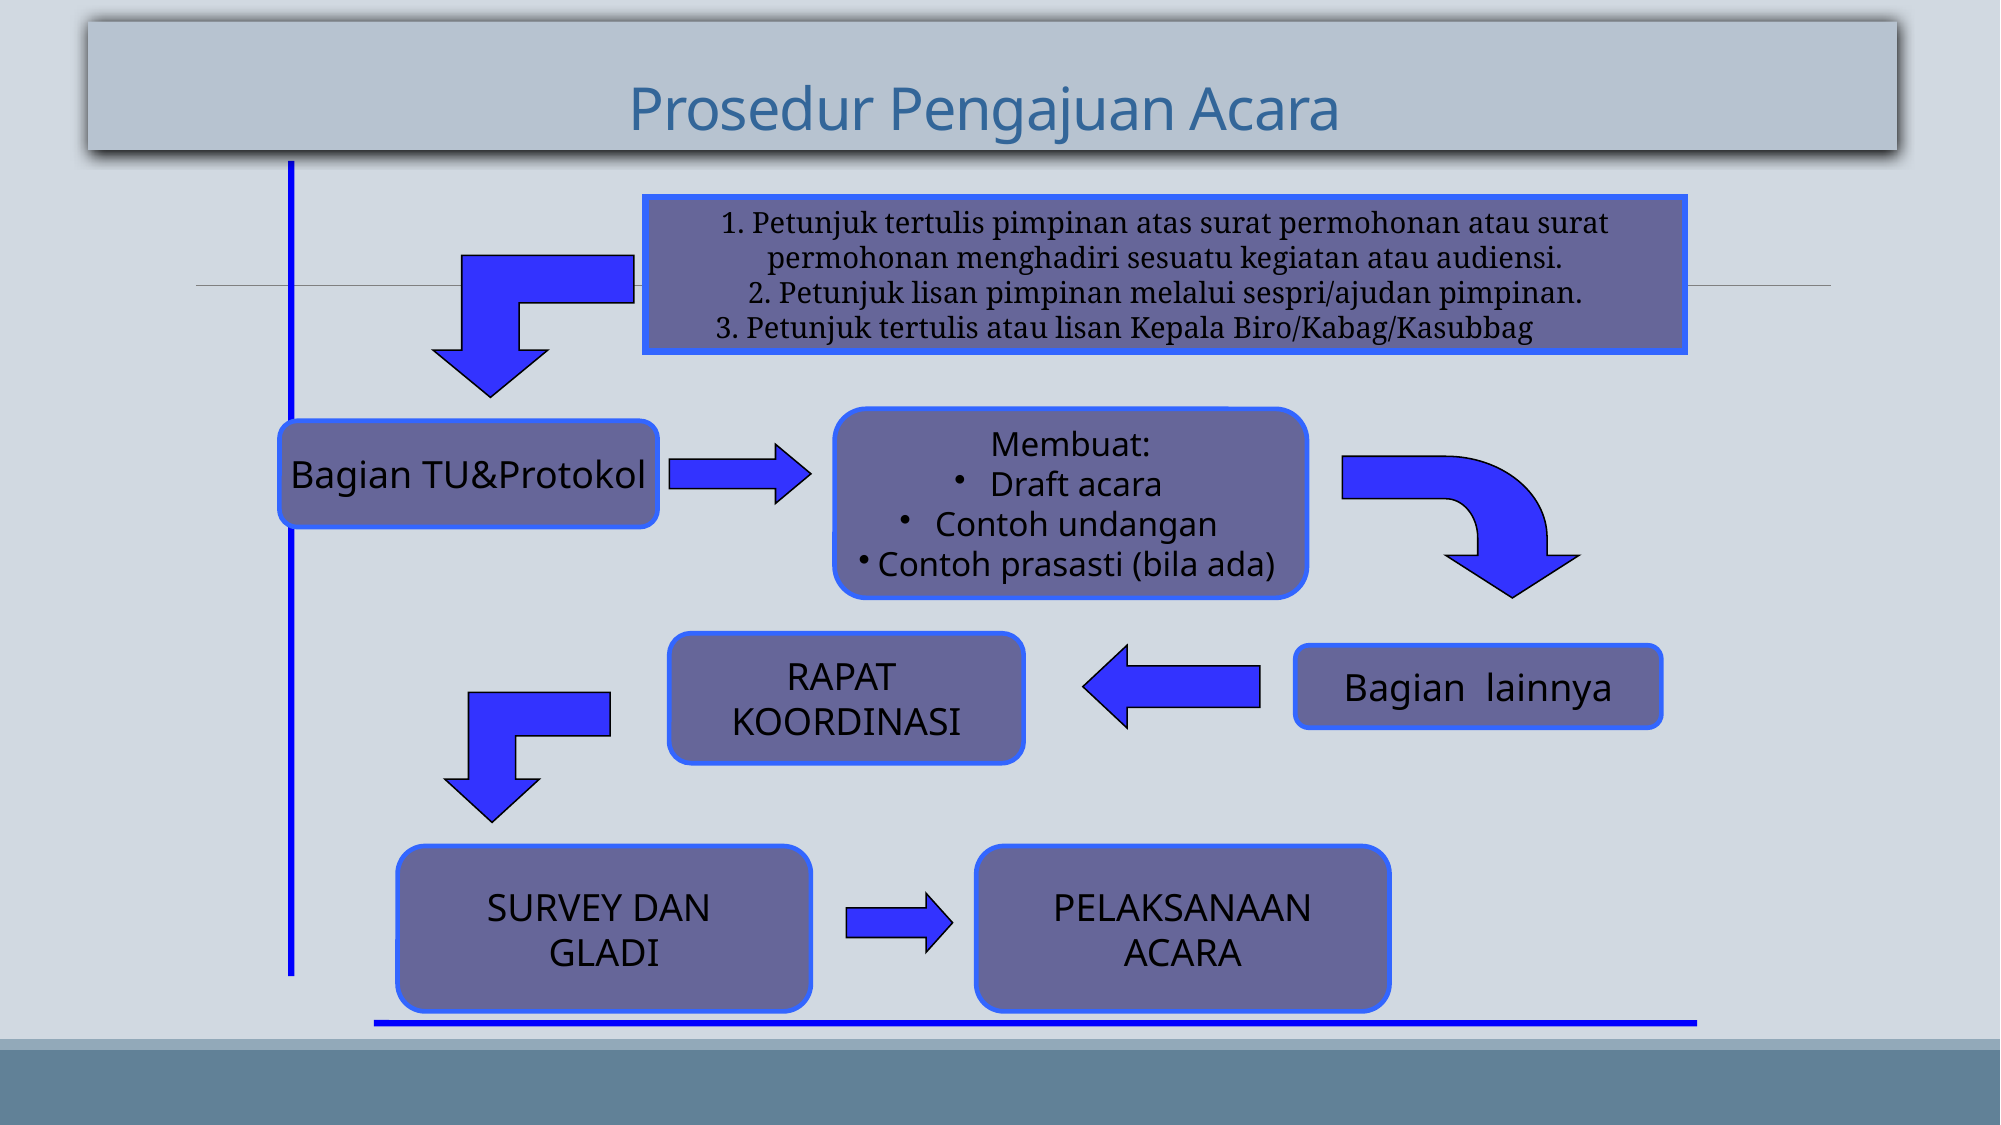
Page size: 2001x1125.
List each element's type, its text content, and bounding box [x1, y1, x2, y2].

text_box [1342, 456, 1579, 598]
text_box [433, 255, 634, 398]
text_box 1. Petunjuk tertulis pimpinan atas surat permohonan atau surat permohonan menghadiri sesuatu kegiatan atau audiensi. 2. Petunjuk lisan pimpinan melalui sespri/ajudan pimpinan. 3. Petunjuk tertulis atau lisan Kepala Biro/Kabag/Kasubbag [645, 196, 1686, 352]
text_box Bagian lainnya [1295, 645, 1662, 728]
text_box Bagian TU&Protokol [279, 420, 658, 528]
text_box SURVEY DAN GLADI [397, 845, 811, 1012]
text_box [444, 692, 611, 823]
text_box [669, 444, 811, 504]
text_box [1082, 645, 1260, 729]
text_box Prosedur Pengajuan Acara [86, 19, 1899, 152]
text_box PELAKSANAAN ACARA [976, 845, 1390, 1012]
text_box RAPAT KOORDINASI [669, 633, 1024, 764]
text_box [846, 893, 953, 953]
text_box Membuat: Draft acara Contoh undangan Contoh prasasti (bila ada) [834, 408, 1308, 598]
